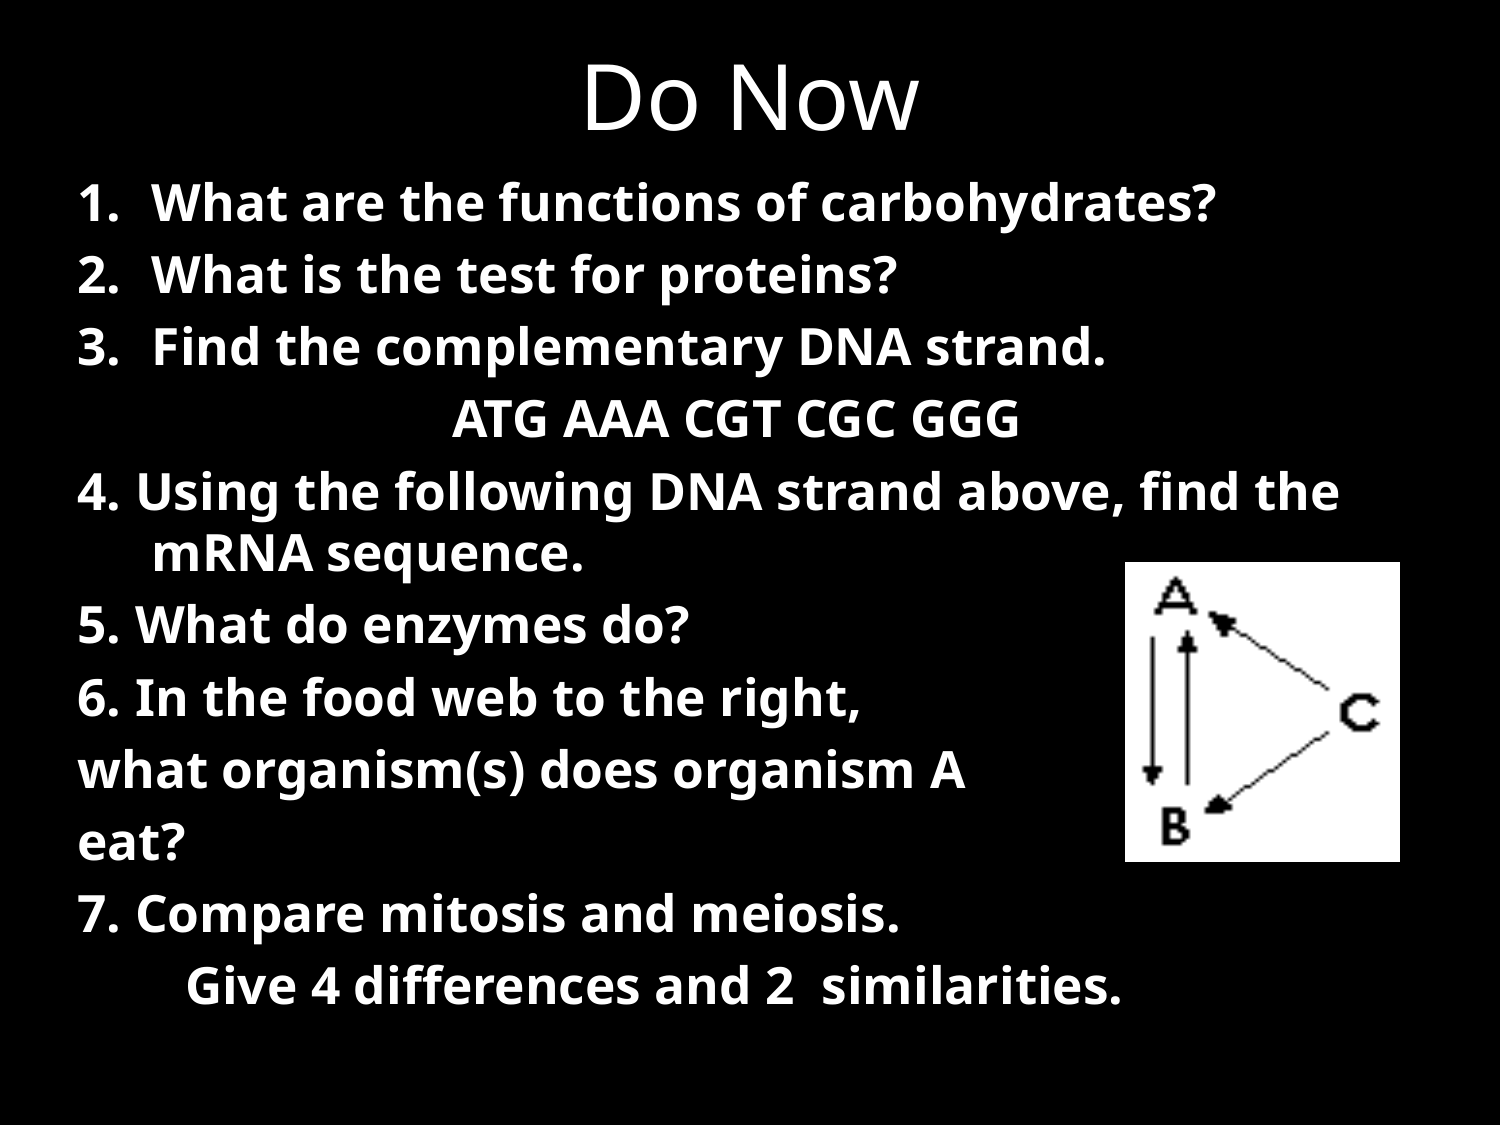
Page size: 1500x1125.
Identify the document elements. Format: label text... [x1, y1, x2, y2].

picture [1124, 562, 1401, 862]
list What are the functions of carbohydrates? What is the test for proteins? Find the complementary DNA strand. ATG AAA CGT CGC GGG 4. Using the following DNA strand above, find the mRNA sequence. 5. What do enzymes do? 6. In the food web to the right, what organism(s) does organism A eat? 7. Compare mitosis and meiosis. Give 4 differences and 2 similarities. [62, 162, 1413, 1025]
title Do Now [75, 0, 1425, 188]
